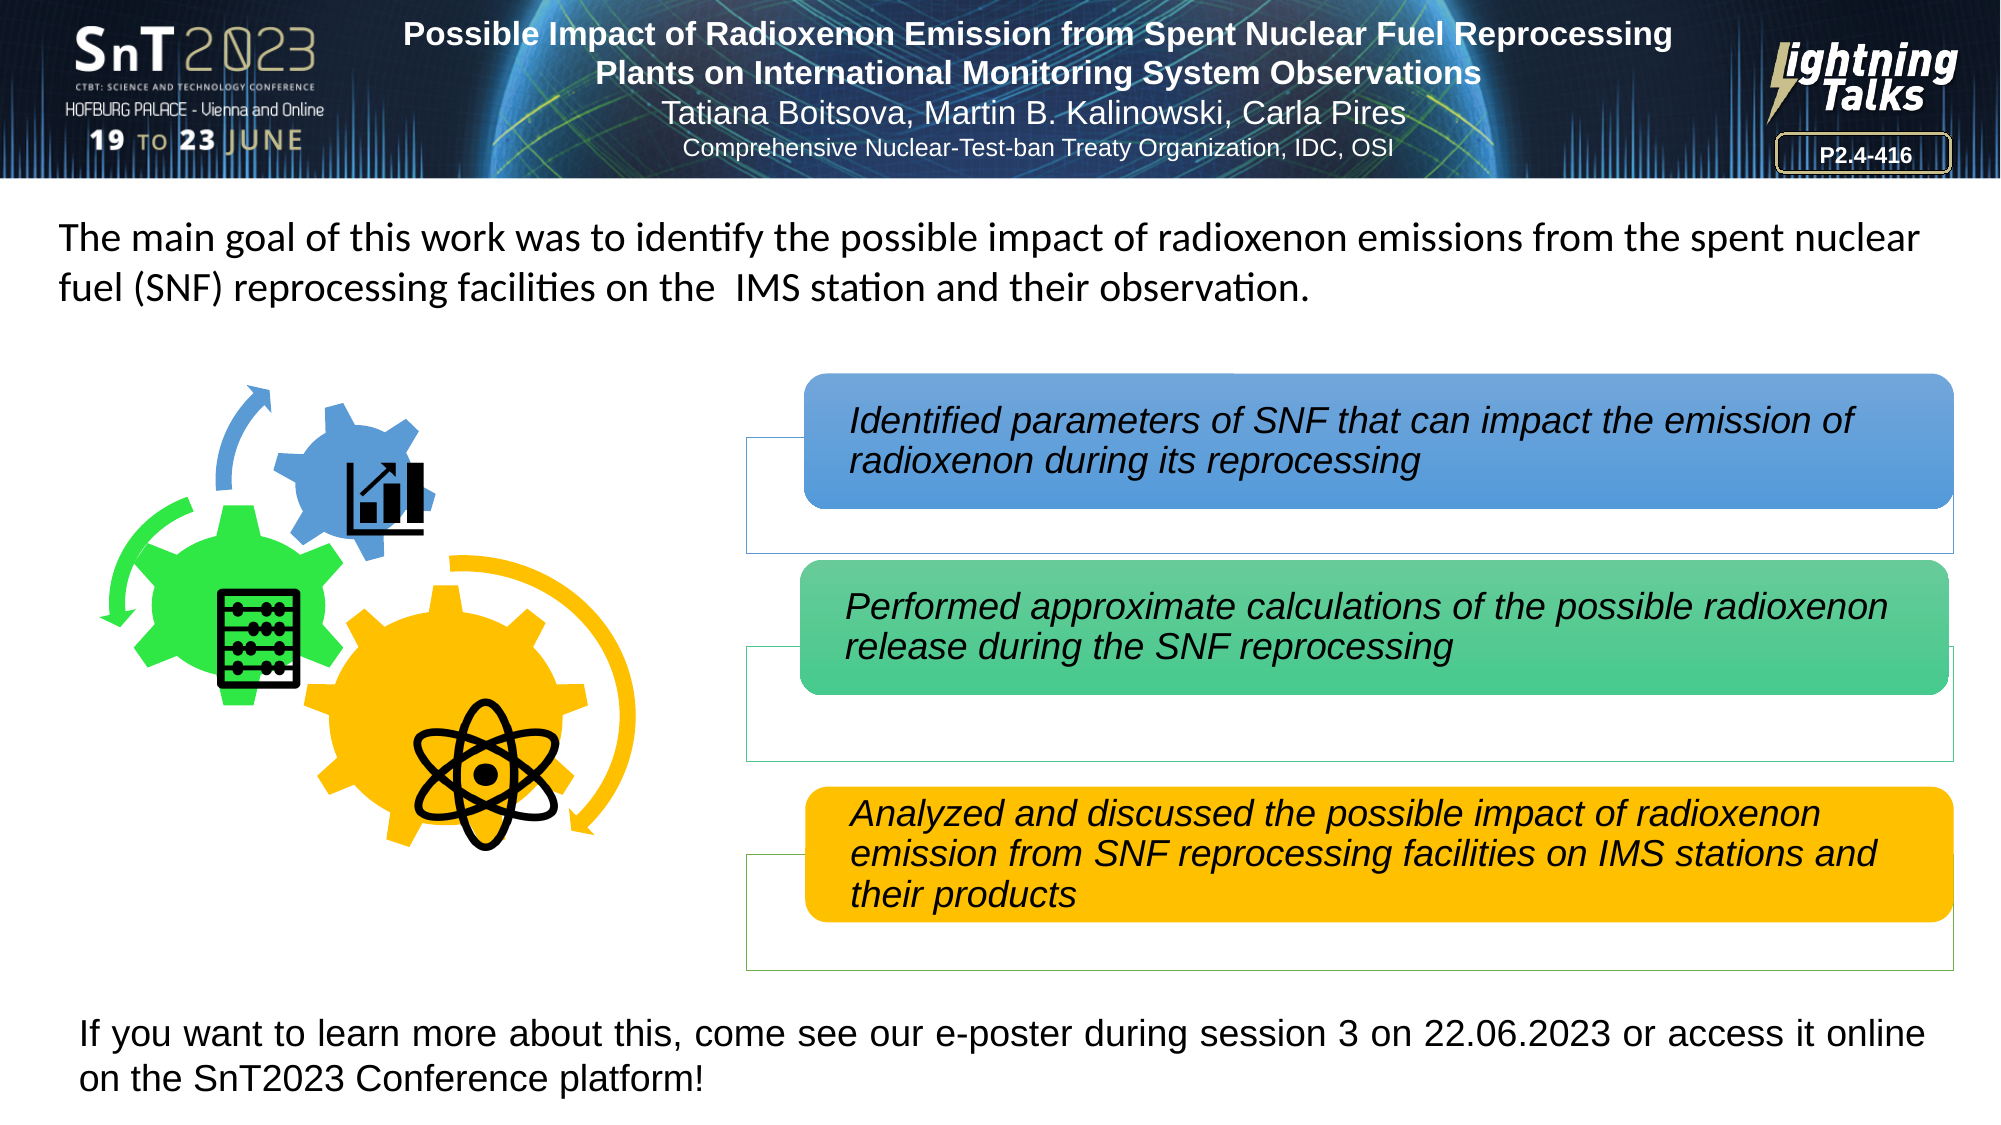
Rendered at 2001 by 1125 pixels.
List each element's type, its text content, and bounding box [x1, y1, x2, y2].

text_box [29, 365, 680, 934]
text_box If you want to learn more about this, come see our e-poster during session 3 on 22.06.2023 or access it online on the SnT2023 Conference platform! [64, 1001, 1942, 1107]
text_box The main goal of this work was to identify the possible impact of radioxenon emissions from the spent nuclear fuel (SNF) reprocessing facilities on the IMS station and their observation. [43, 202, 1962, 318]
picture [0, 0, 2001, 1125]
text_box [746, 365, 1954, 976]
text_box P2.4-416 [1778, 135, 1954, 176]
text_box Possible Impact of Radioxenon Emission from Spent Nuclear Fuel Reprocessing Plants on International Monitoring System Observations Tatiana Boitsova, Martin B. Kalinowski, Carla Pires Comprehensive Nuclear-Test-ban Treaty Organization, IDC, OSI [338, 4, 1741, 169]
